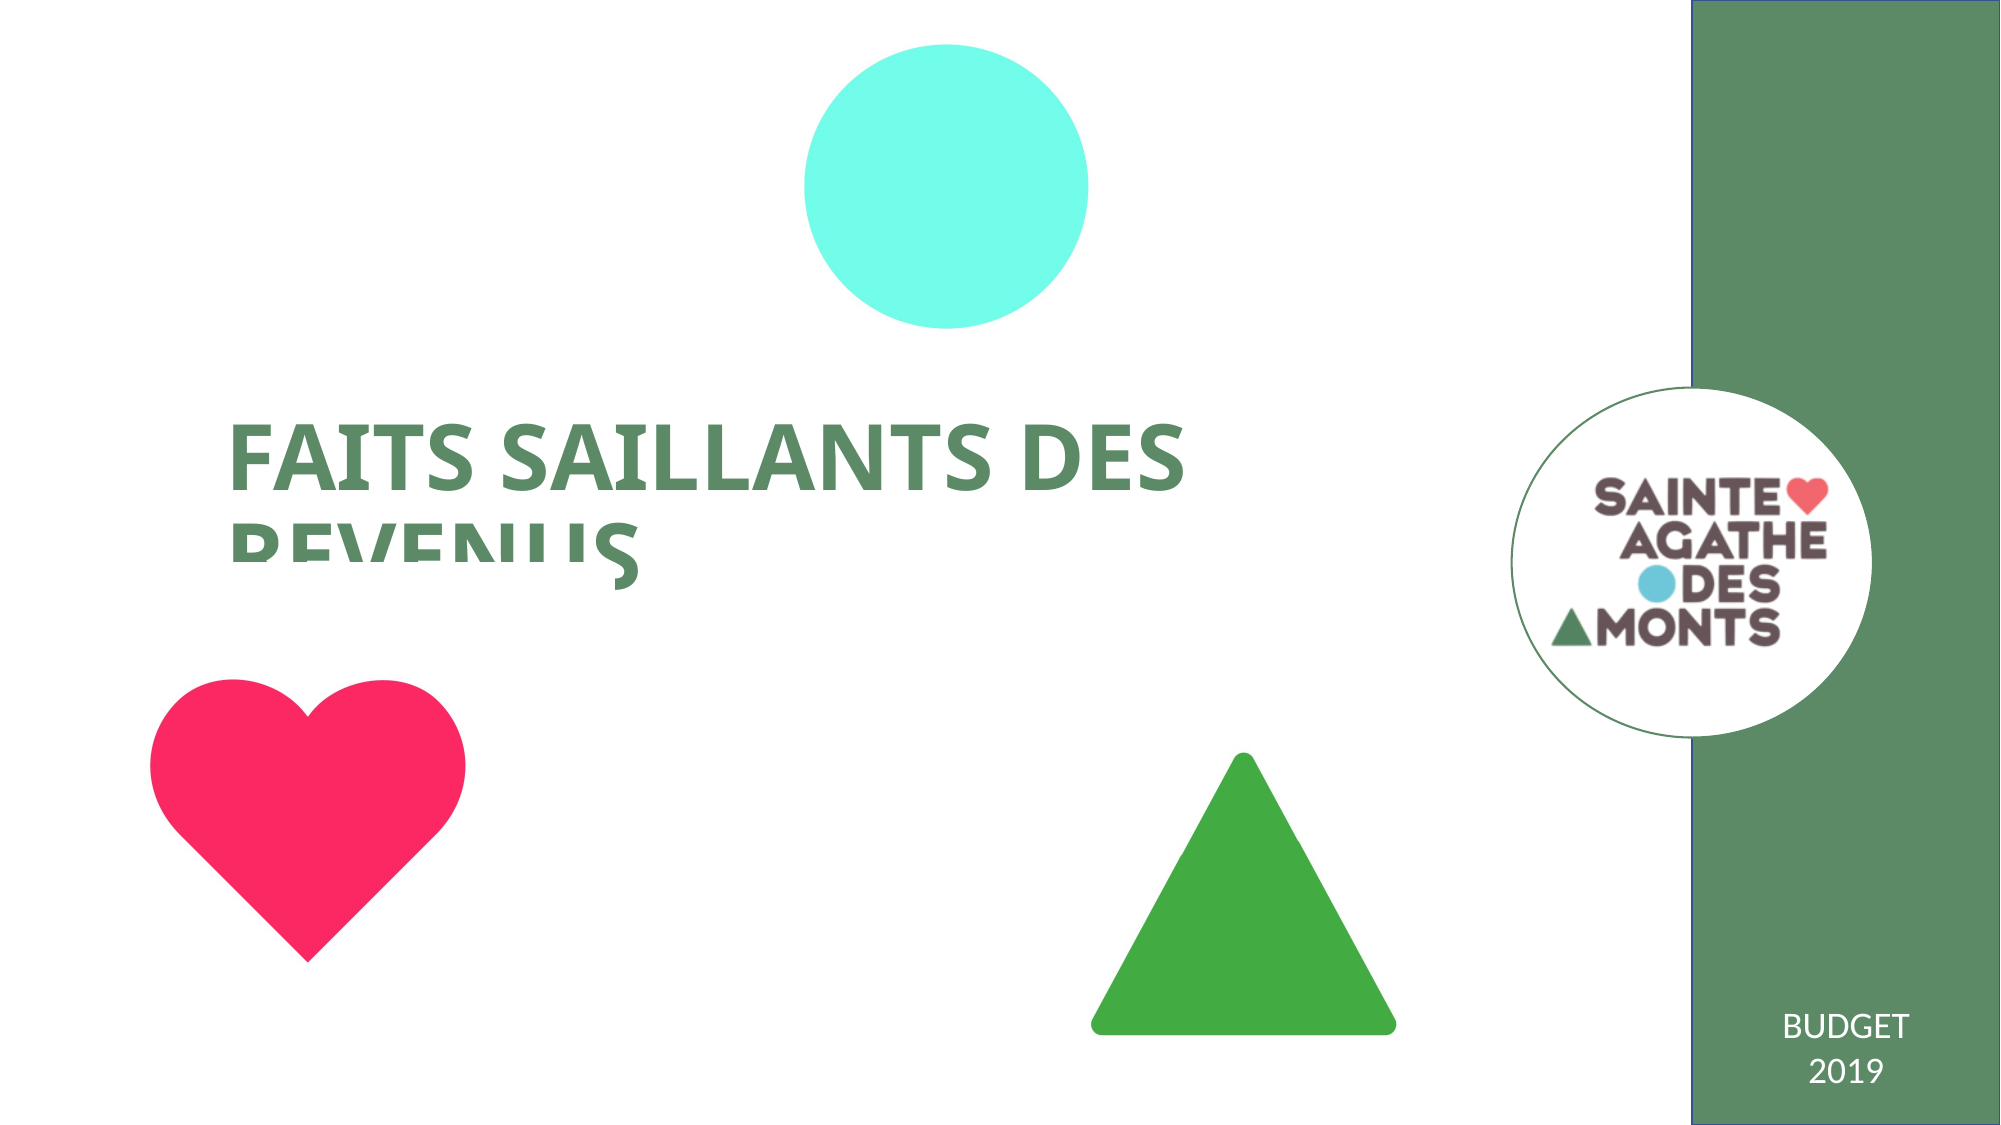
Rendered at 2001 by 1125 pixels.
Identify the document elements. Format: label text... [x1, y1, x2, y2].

title FAITS SAILLANTS DES REVENUS [209, 351, 1422, 670]
text_box BUDGET 2019 [1735, 993, 1958, 1099]
picture [782, 19, 1109, 352]
picture [0, 562, 615, 1073]
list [1531, 471, 1840, 654]
picture [1065, 737, 1415, 1056]
text_box [1510, 481, 1531, 644]
text_box [1537, 386, 1874, 739]
text_box [1691, 0, 2000, 1125]
